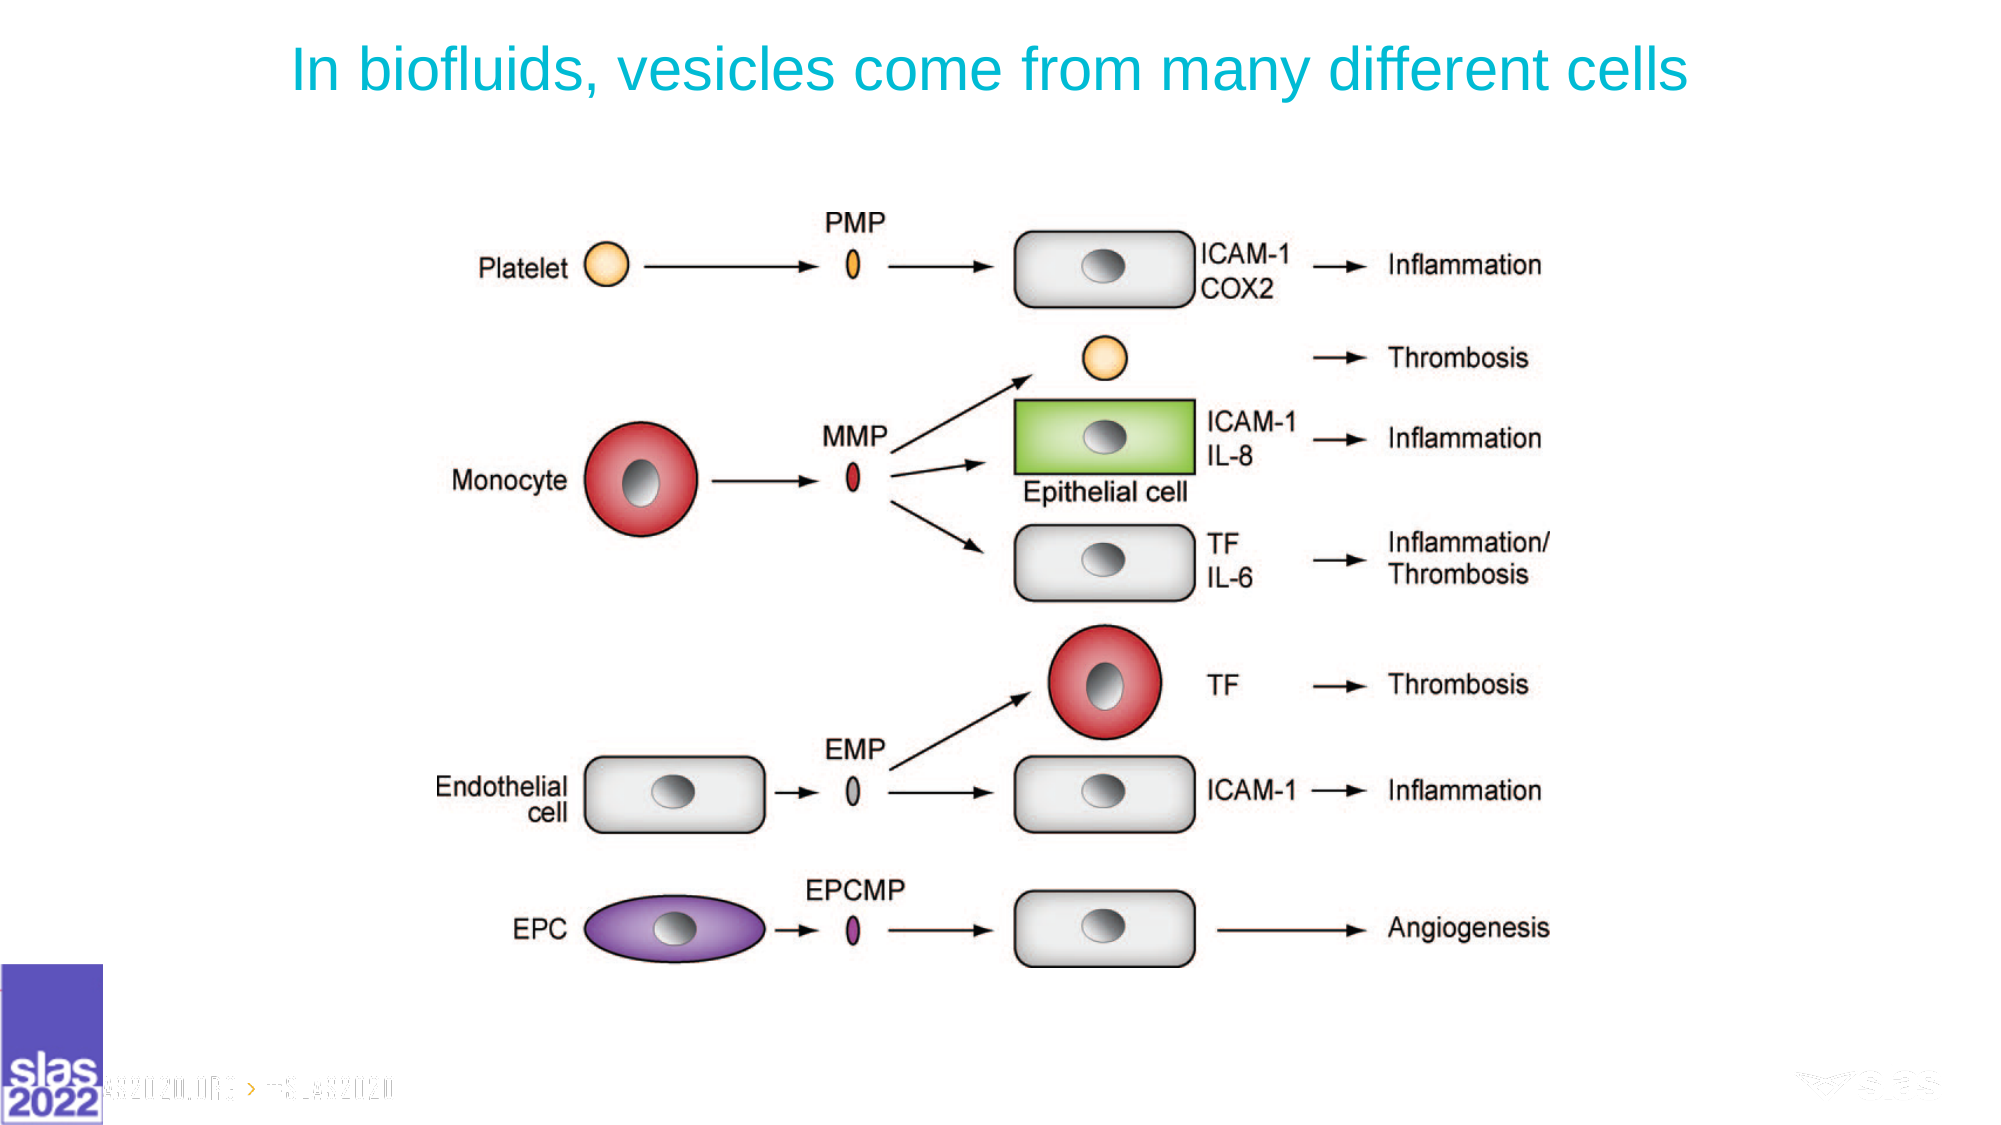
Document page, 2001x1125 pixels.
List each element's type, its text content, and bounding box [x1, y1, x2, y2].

picture [437, 212, 1550, 968]
picture [1794, 1063, 1942, 1102]
picture [0, 963, 421, 1125]
title In biofluids, vesicles come from many different cells [275, 0, 1738, 142]
